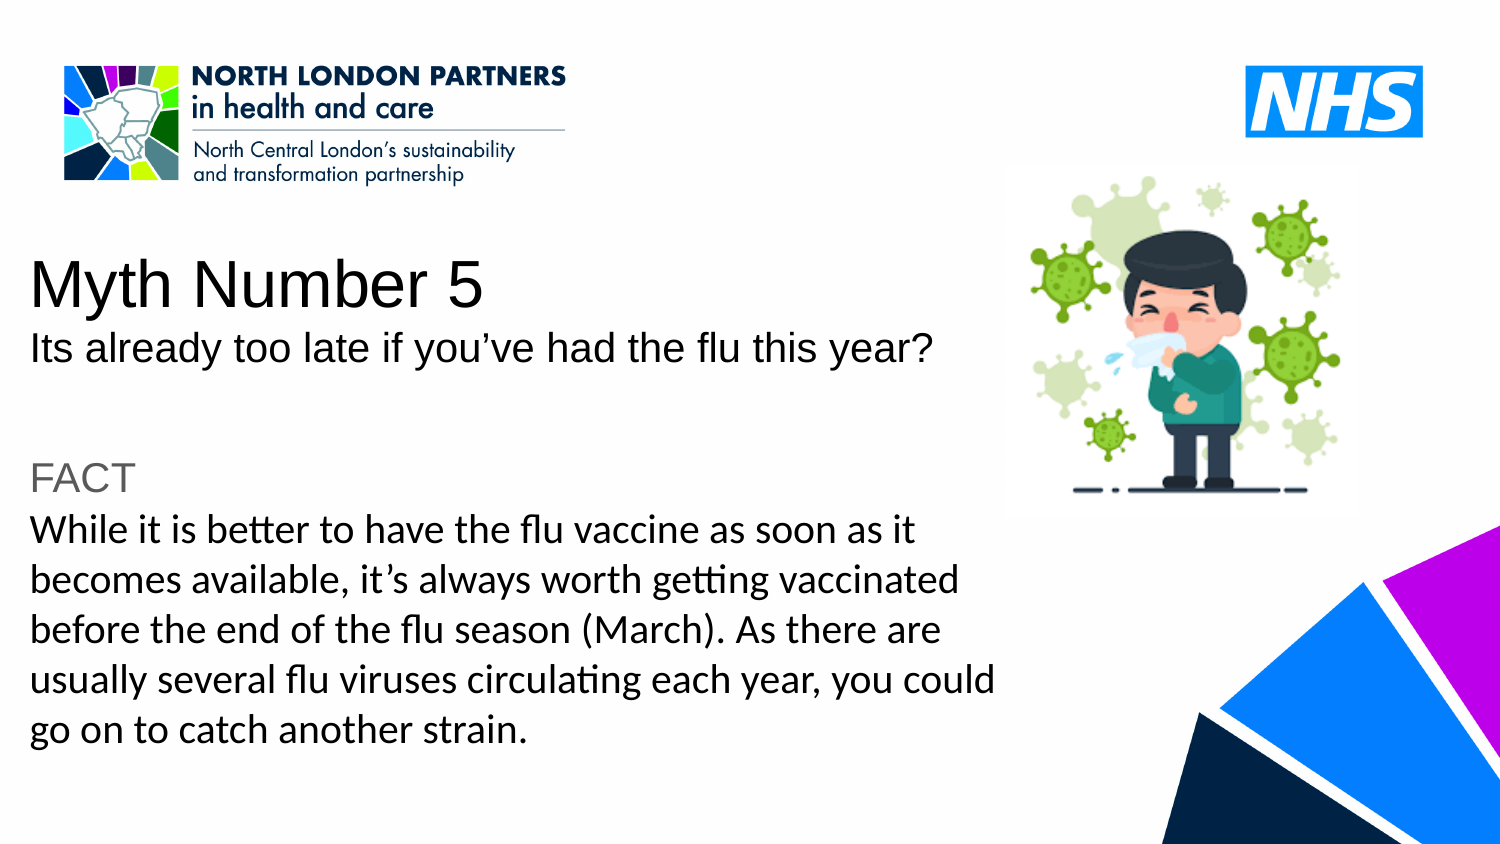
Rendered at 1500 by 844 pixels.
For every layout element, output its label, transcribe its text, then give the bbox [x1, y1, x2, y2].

text_box While it is better to have the flu vaccine as soon as it becomes available, it’s always worth getting vaccinated before the end of the flu season (March). As there are usually several flu viruses circulating each year, you could go on to catch another strain. [14, 444, 1017, 844]
title Myth Number 5 Its already too late if you’ve had the flu this year? FACT [14, 233, 1001, 444]
picture [0, 0, 1500, 844]
title Myth Number 5 Its already too late if you’ve had the flu this year? FACT [1017, 233, 1420, 800]
